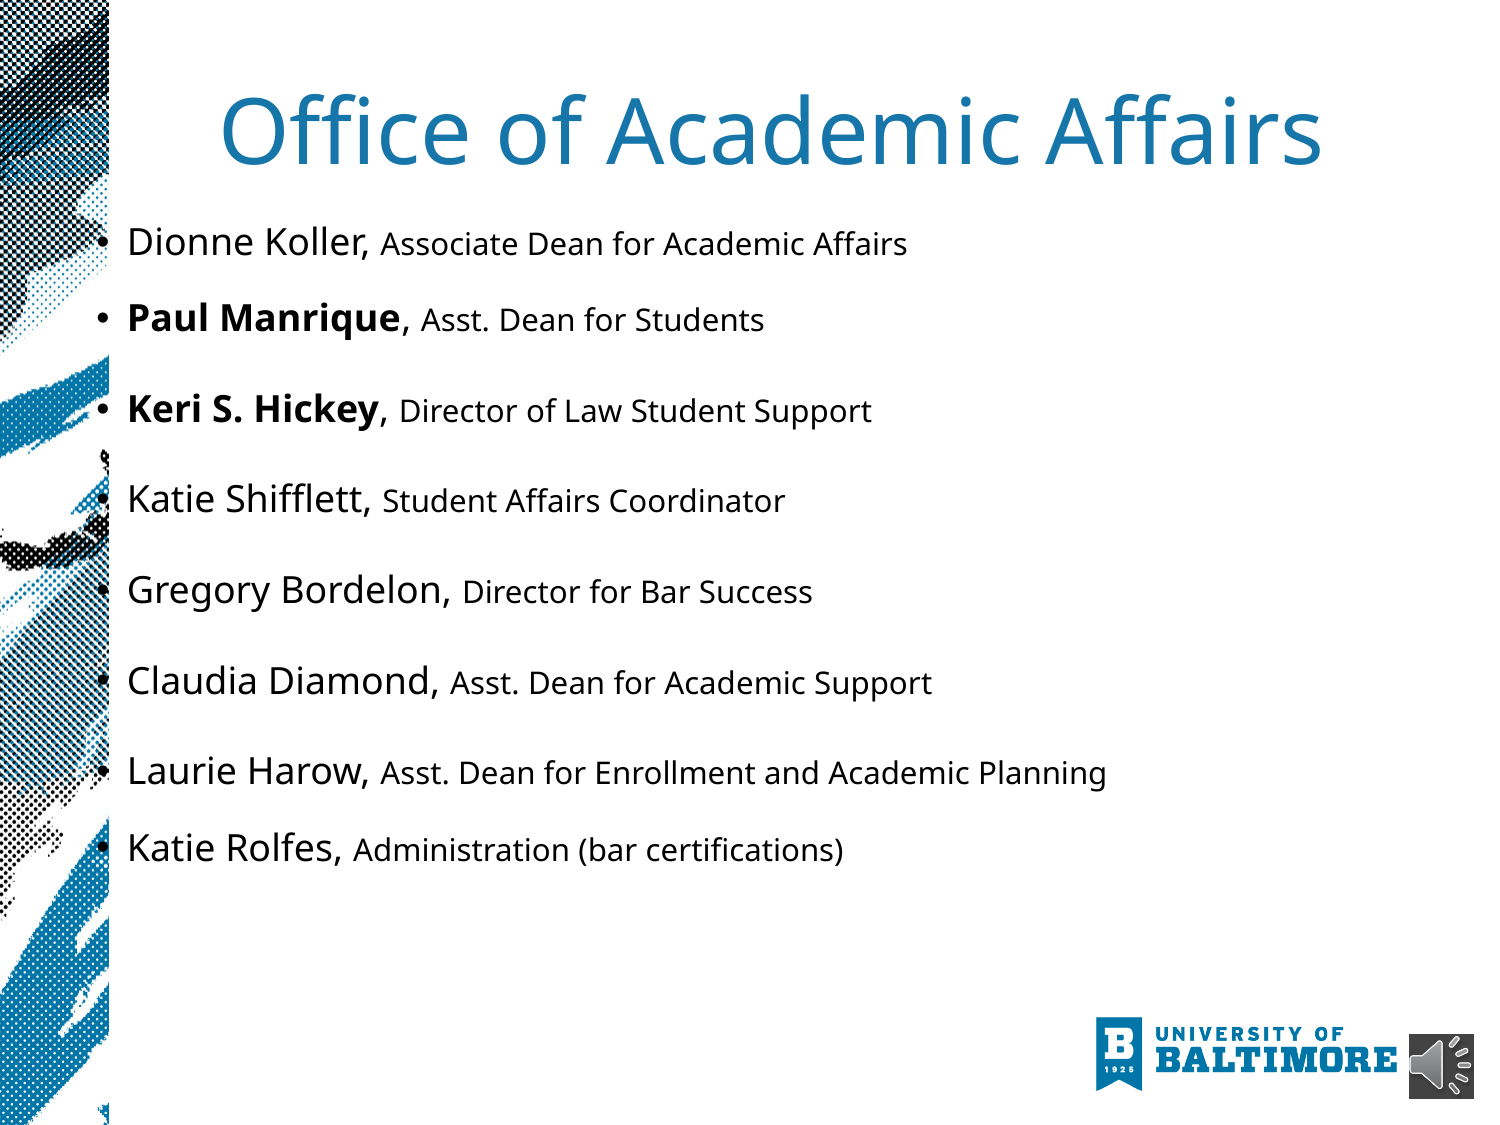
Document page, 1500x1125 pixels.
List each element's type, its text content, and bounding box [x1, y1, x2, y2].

picture [0, 149, 22, 165]
picture [53, 158, 61, 166]
picture [19, 140, 109, 174]
picture [1408, 1033, 1475, 1100]
picture [25, 1034, 109, 1125]
list Dionne Koller, Associate Dean for Academic Affairs Paul Manrique, Asst. Dean for Students Keri S. Hickey, Director of Law Student Support Katie Shifflett, Student Affairs Coordinator Gregory Bordelon, Director for Bar Success Claudia Diamond, Asst. Dean for Academic Support Laurie Harow, Asst. Dean for Enrollment and Academic Planning Katie Rolfes, Administration (bar certifications) [20, 215, 1500, 884]
picture [0, 175, 9, 183]
picture [1105, 1028, 1133, 1058]
picture [1385, 1053, 1397, 1066]
picture [1100, 1081, 1138, 1091]
picture [53, 133, 60, 139]
picture [0, 0, 109, 126]
picture [57, 128, 65, 136]
picture [0, 170, 109, 404]
picture [59, 967, 109, 1037]
picture [75, 896, 109, 952]
picture [1143, 1017, 1397, 1091]
title Office of Academic Affairs [203, 25, 1397, 244]
picture [0, 448, 64, 994]
